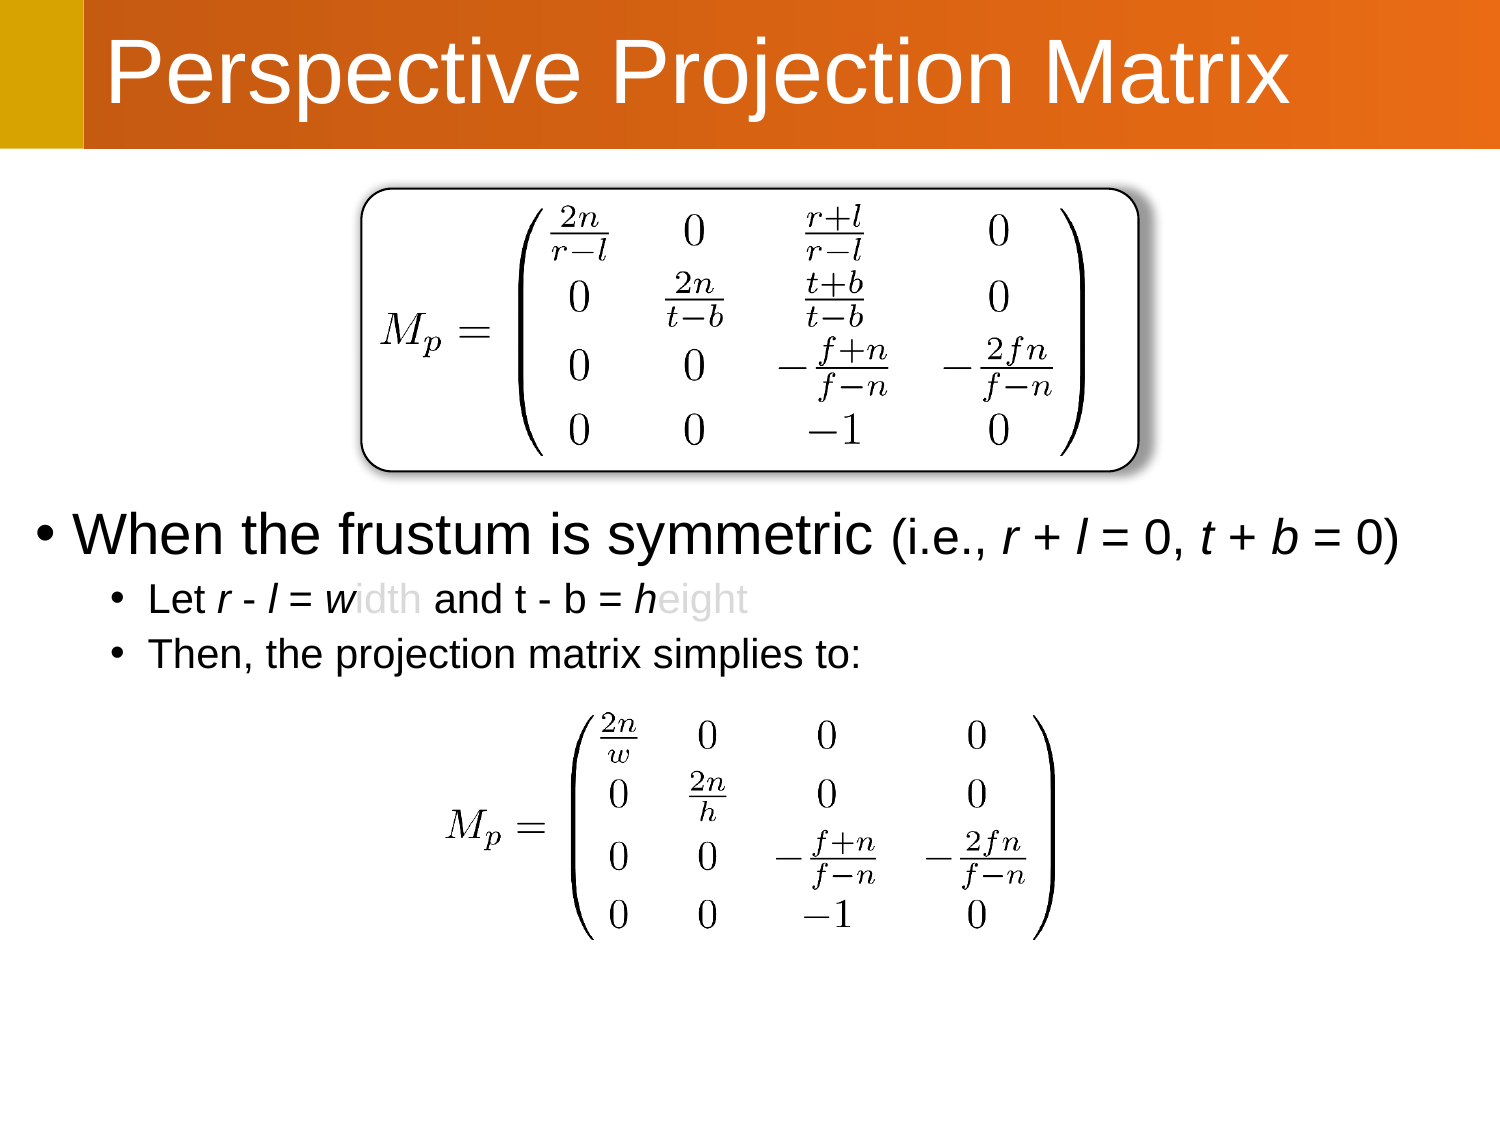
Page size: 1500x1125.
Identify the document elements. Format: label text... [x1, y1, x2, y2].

list When the frustum is symmetric (i.e., r + l = 0, t + b = 0) Let r - l = width and t - b = height Then, the projection matrix simplies to: [20, 496, 1483, 1063]
picture [445, 712, 1055, 940]
title Perspective Projection Matrix [83, 0, 1500, 149]
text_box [361, 188, 1139, 472]
